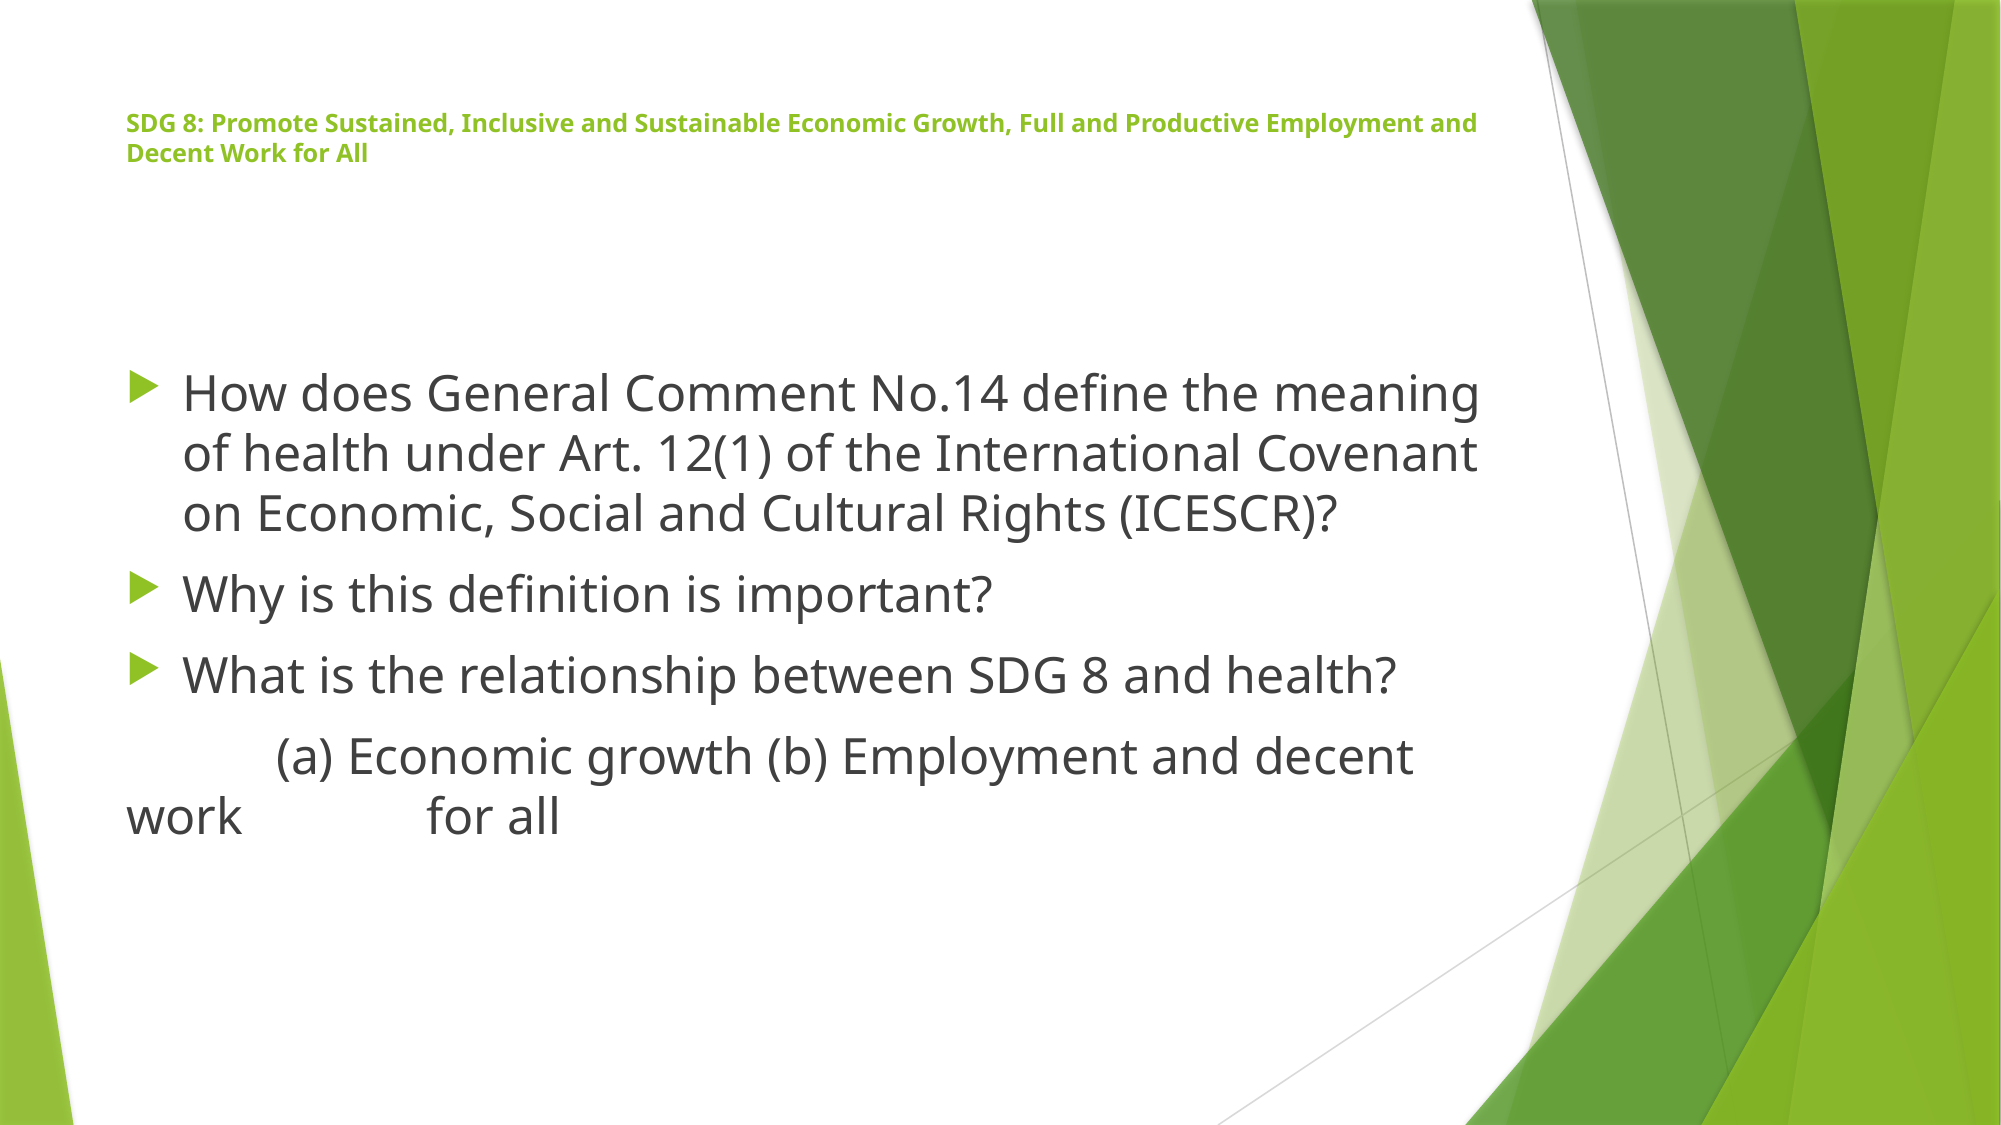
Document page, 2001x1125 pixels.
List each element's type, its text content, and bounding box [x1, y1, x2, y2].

list How does General Comment No.14 define the meaning of health under Art. 12(1) of the International Covenant on Economic, Social and Cultural Rights (ICESCR)? Why is this definition is important? What is the relationship between SDG 8 and health? (a) Economic growth (b) Employment and decent work for all [111, 354, 1522, 992]
title SDG 8: Promote Sustained, Inclusive and Sustainable Economic Growth, Full and Productive Employment and Decent Work for All [111, 99, 1522, 317]
